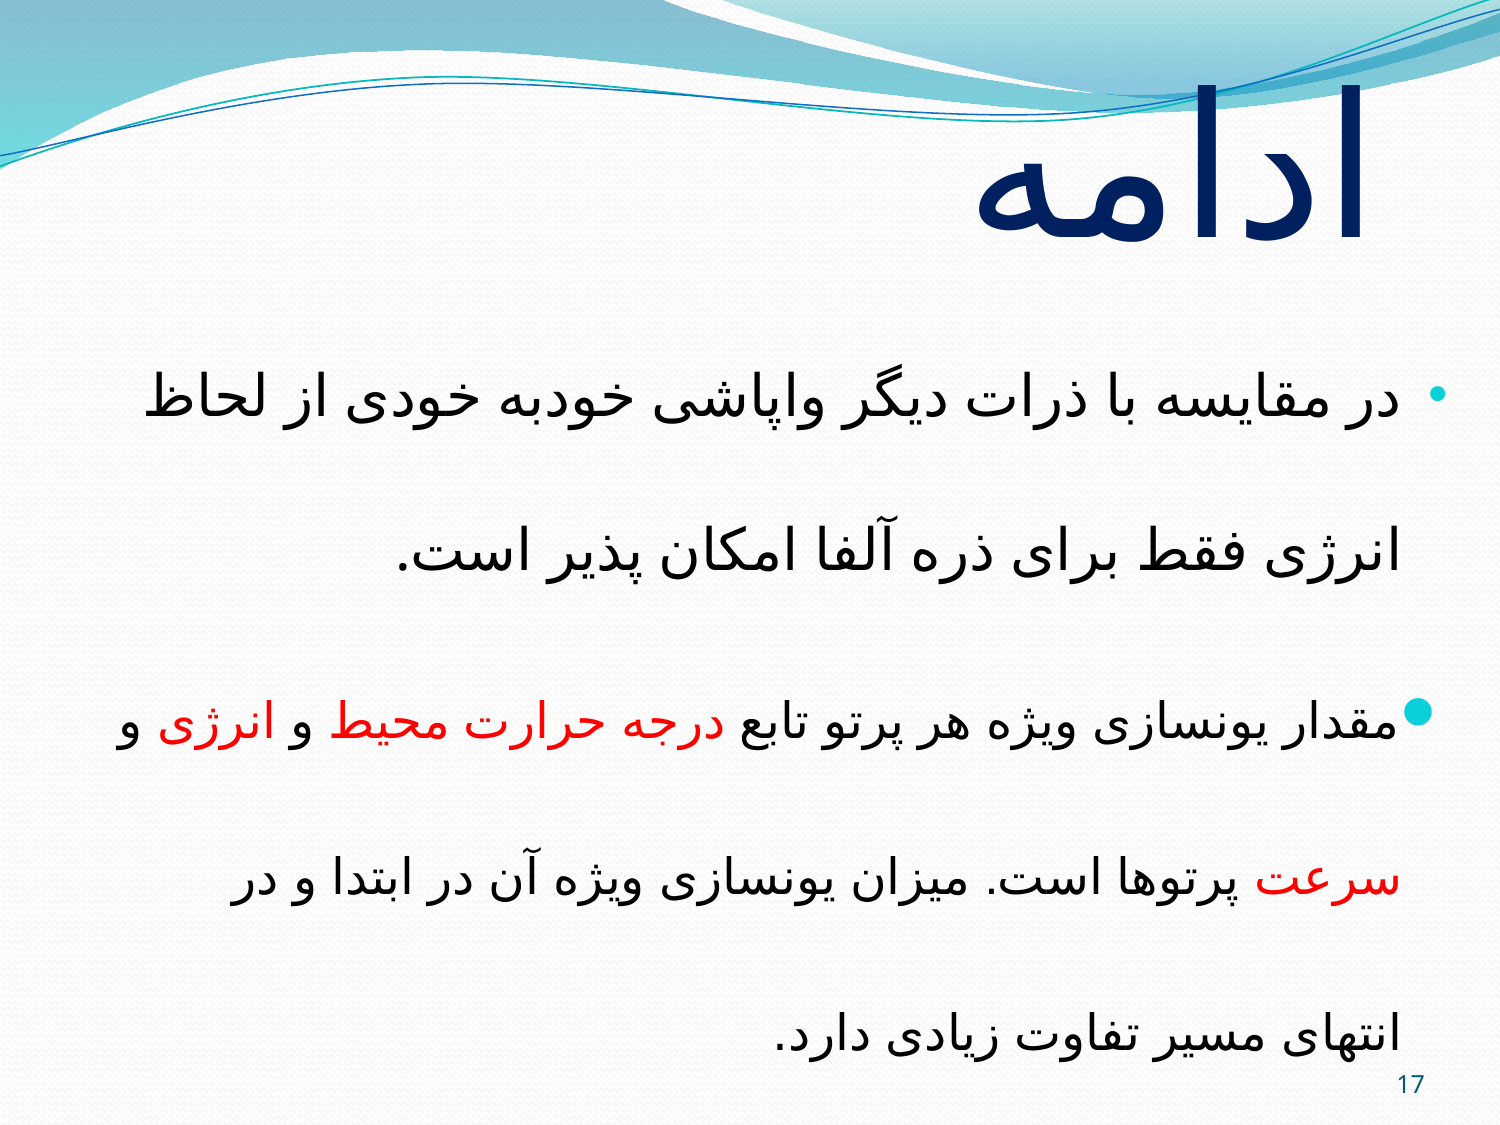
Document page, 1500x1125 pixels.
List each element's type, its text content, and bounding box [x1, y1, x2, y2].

title ادامه [29, 90, 1380, 278]
slide_number 17 [1299, 1042, 1425, 1103]
list در مقایسه با ذرات دیگر واپاشی خودبه خودی از لحاظ انرژی فقط برای ذره آلفا امکان پذیر است. مقدار یونسازی ویژه هر پرتو تابع درجه حرارت محیط و انرژی و سرعت پرتوها است. میزان یونسازی ویژه آن در ابتدا و در انتهای مسیر تفاوت زیادی دارد. [100, 267, 1463, 988]
